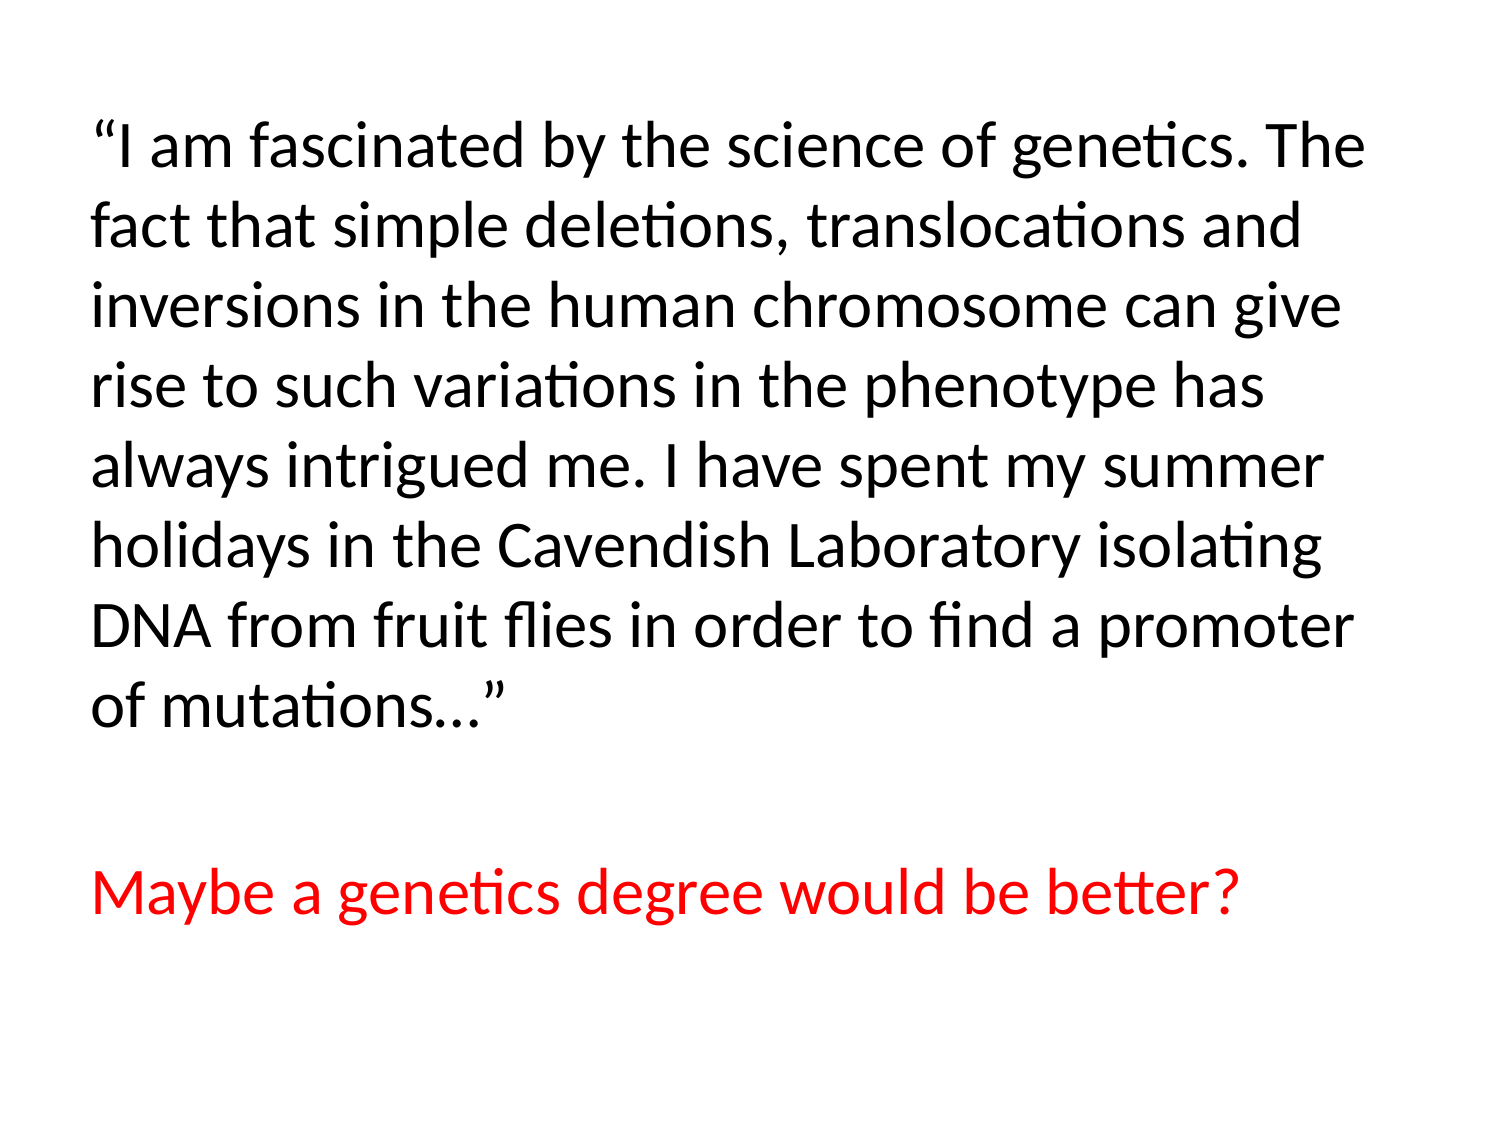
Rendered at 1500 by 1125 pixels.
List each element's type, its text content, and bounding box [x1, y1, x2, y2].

list “I am fascinated by the science of genetics. The fact that simple deletions, translocations and inversions in the human chromosome can give rise to such variations in the phenotype has always intrigued me. I have spent my summer holidays in the Cavendish Laboratory isolating DNA from fruit flies in order to find a promoter of mutations…” Maybe a genetics degree would be better? [75, 93, 1425, 1005]
